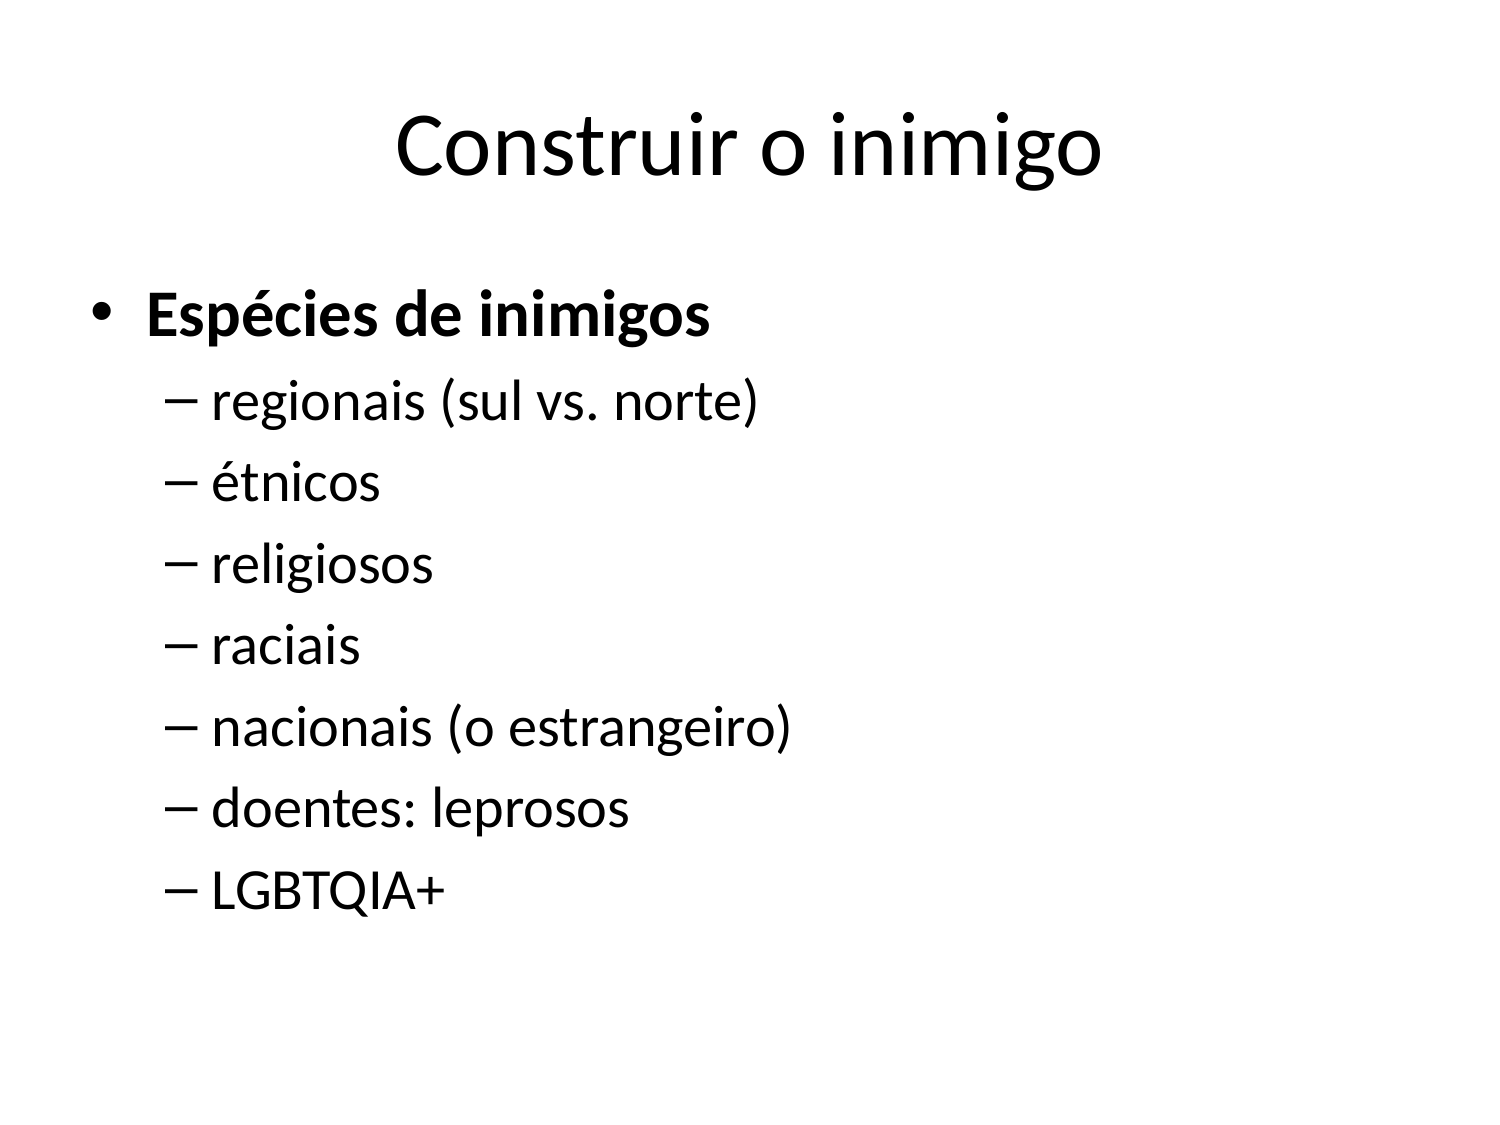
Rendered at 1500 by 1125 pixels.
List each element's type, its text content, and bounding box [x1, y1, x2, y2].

list Espécies de inimigos regionais (sul vs. norte) étnicos religiosos raciais nacionais (o estrangeiro) doentes: leprosos LGBTQIA+ [75, 262, 1425, 1005]
title Construir o inimigo [75, 45, 1425, 233]
